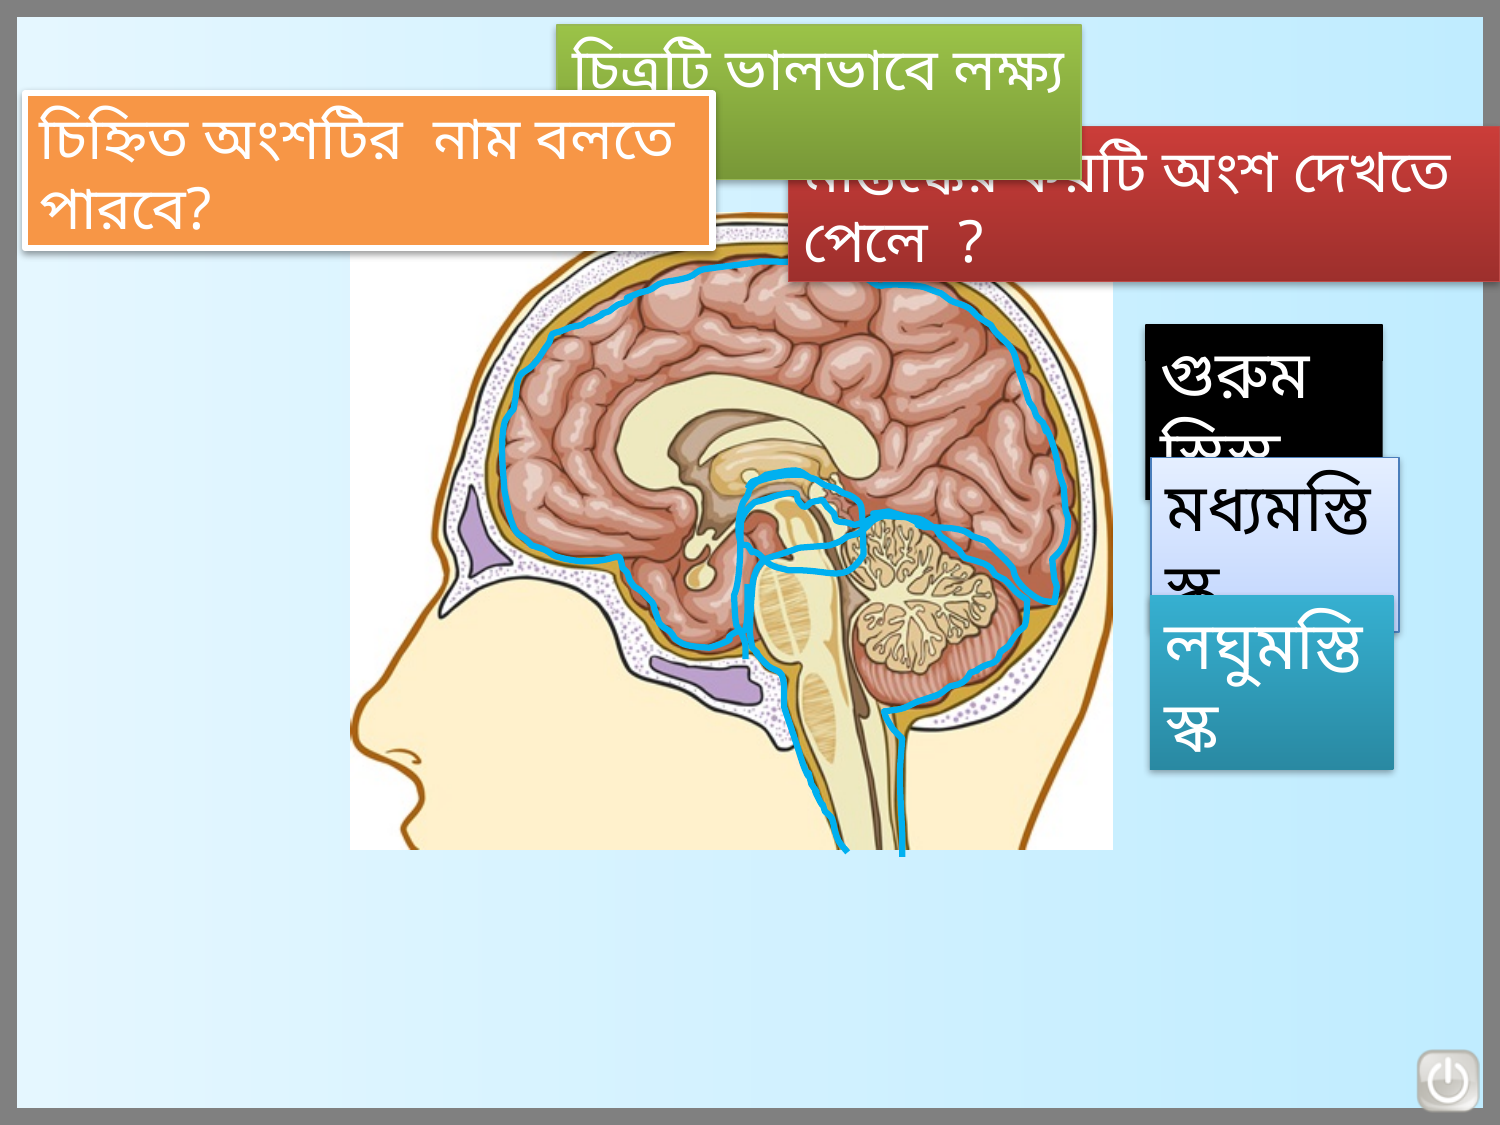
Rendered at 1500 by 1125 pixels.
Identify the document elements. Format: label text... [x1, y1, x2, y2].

picture [750, 479, 858, 521]
picture [349, 212, 1113, 851]
text_box চিত্রটি ভালভাবে লক্ষ্য কর : [556, 24, 1082, 180]
picture [754, 520, 1023, 851]
text_box মধ্যমস্তিস্ক [1150, 457, 1400, 633]
text_box চিহ্নিত অংশটির নাম বলতে পারবে? [22, 90, 716, 251]
picture [744, 497, 856, 555]
text_box মস্তিস্কের কয়টি অংশ দেখতে পেলে ? [788, 126, 1500, 282]
picture [773, 538, 860, 570]
picture [943, 532, 1013, 581]
text_box লঘুমস্তিস্ক [1149, 595, 1394, 770]
text_box গুরুমস্তিস্ক [1145, 324, 1383, 461]
picture [738, 549, 758, 625]
